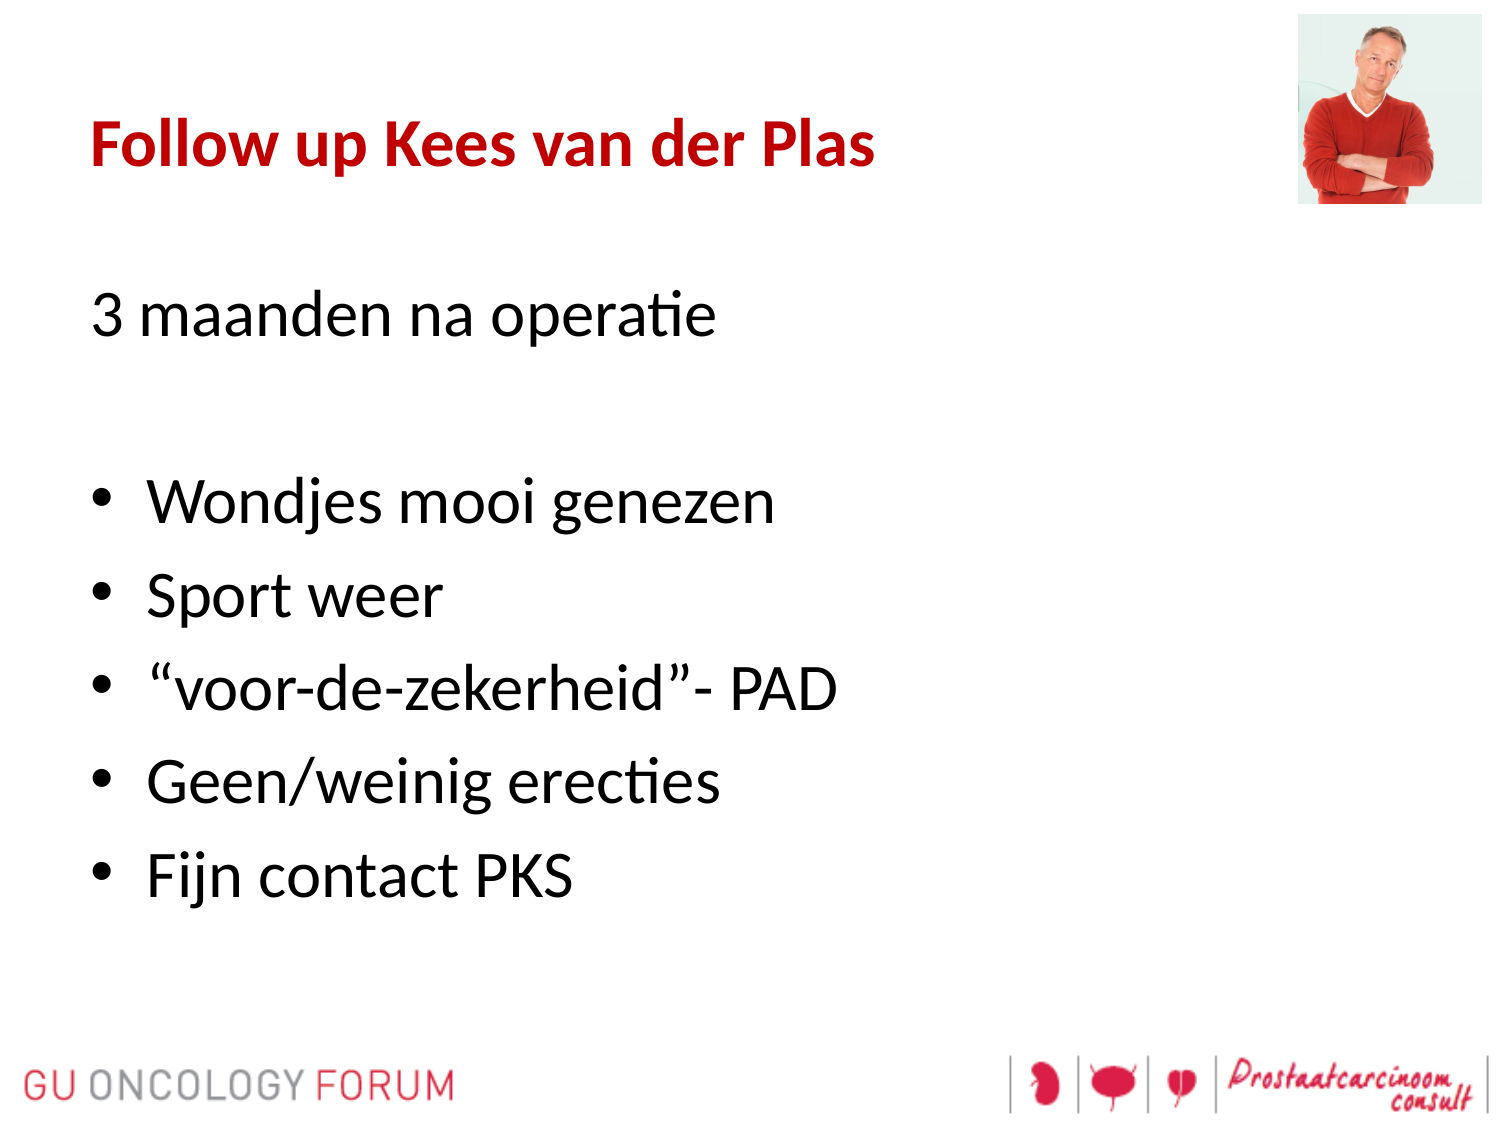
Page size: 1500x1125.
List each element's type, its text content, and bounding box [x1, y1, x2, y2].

picture [997, 1046, 1500, 1122]
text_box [1297, 14, 1482, 204]
list 3 maanden na operatie Wondjes mooi genezen Sport weer “voor-de-zekerheid”- PAD Geen/weinig erecties Fijn contact PKS [75, 262, 1425, 1005]
title Follow up Kees van der Plas [75, 45, 1425, 233]
picture [17, 1060, 462, 1108]
